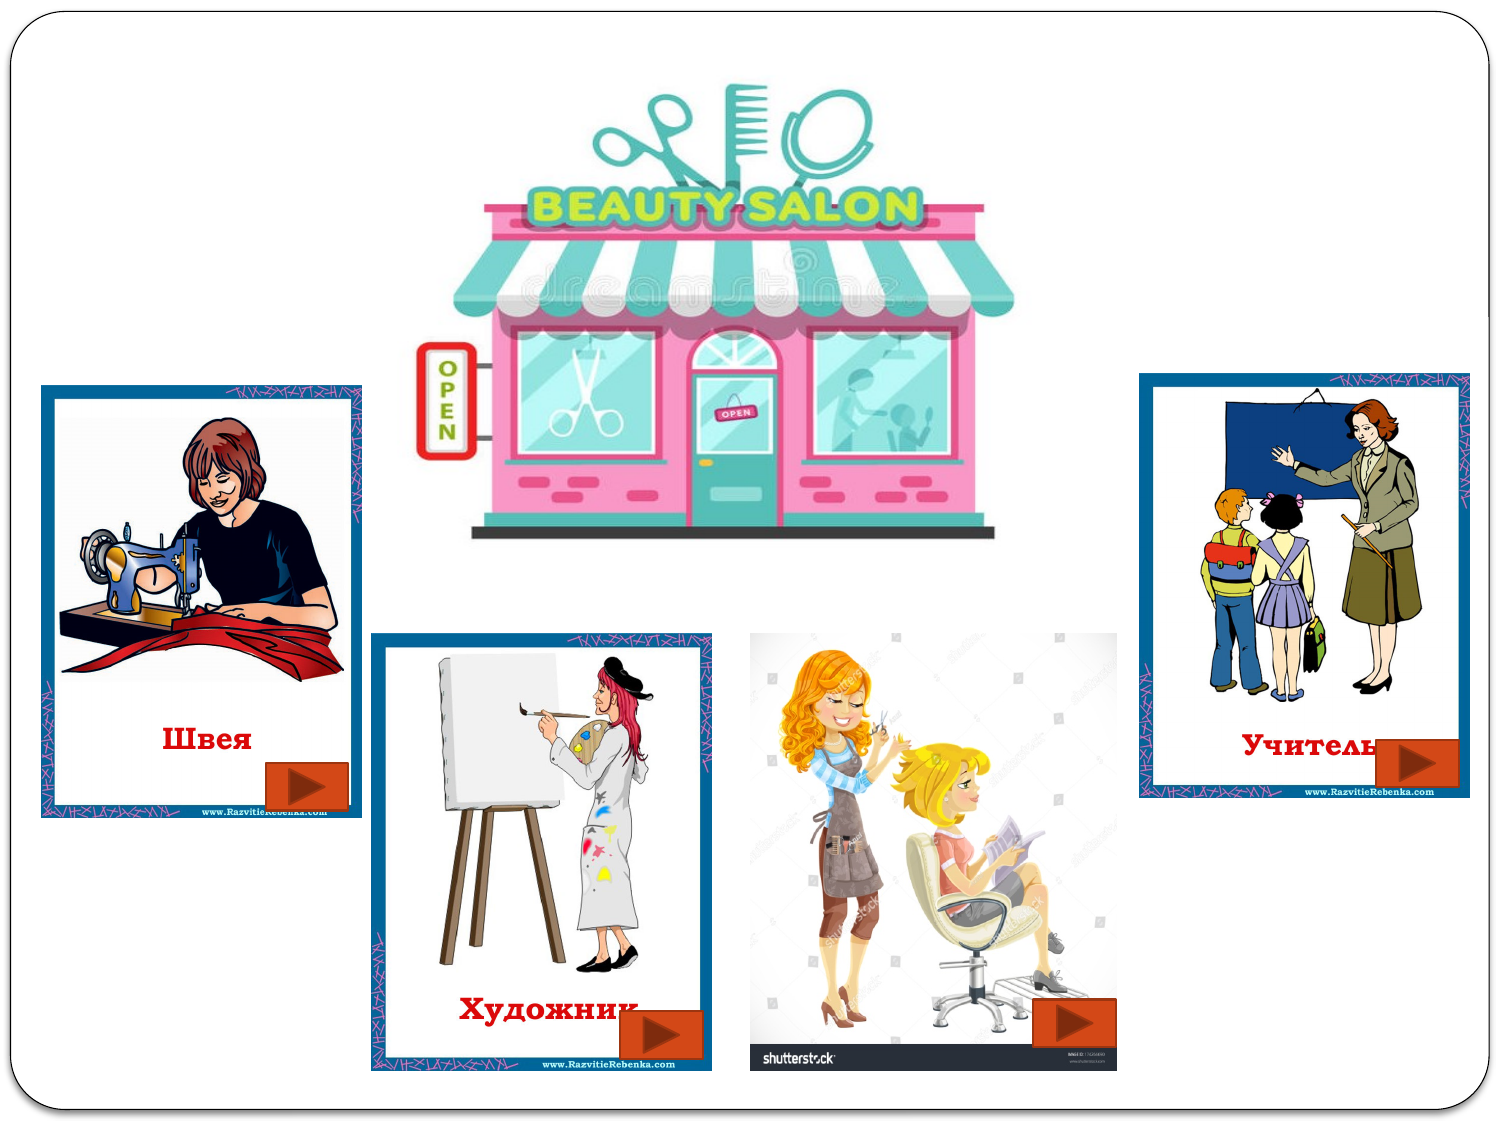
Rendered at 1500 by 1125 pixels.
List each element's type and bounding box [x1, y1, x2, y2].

picture [211, 811, 222, 815]
picture [40, 406, 44, 677]
picture [636, 1063, 644, 1068]
picture [1415, 791, 1427, 795]
picture [40, 705, 52, 718]
picture [601, 1061, 615, 1068]
picture [1139, 687, 1150, 699]
picture [549, 1063, 564, 1067]
picture [40, 42, 1146, 1071]
picture [1139, 373, 1470, 798]
picture [570, 1061, 579, 1067]
